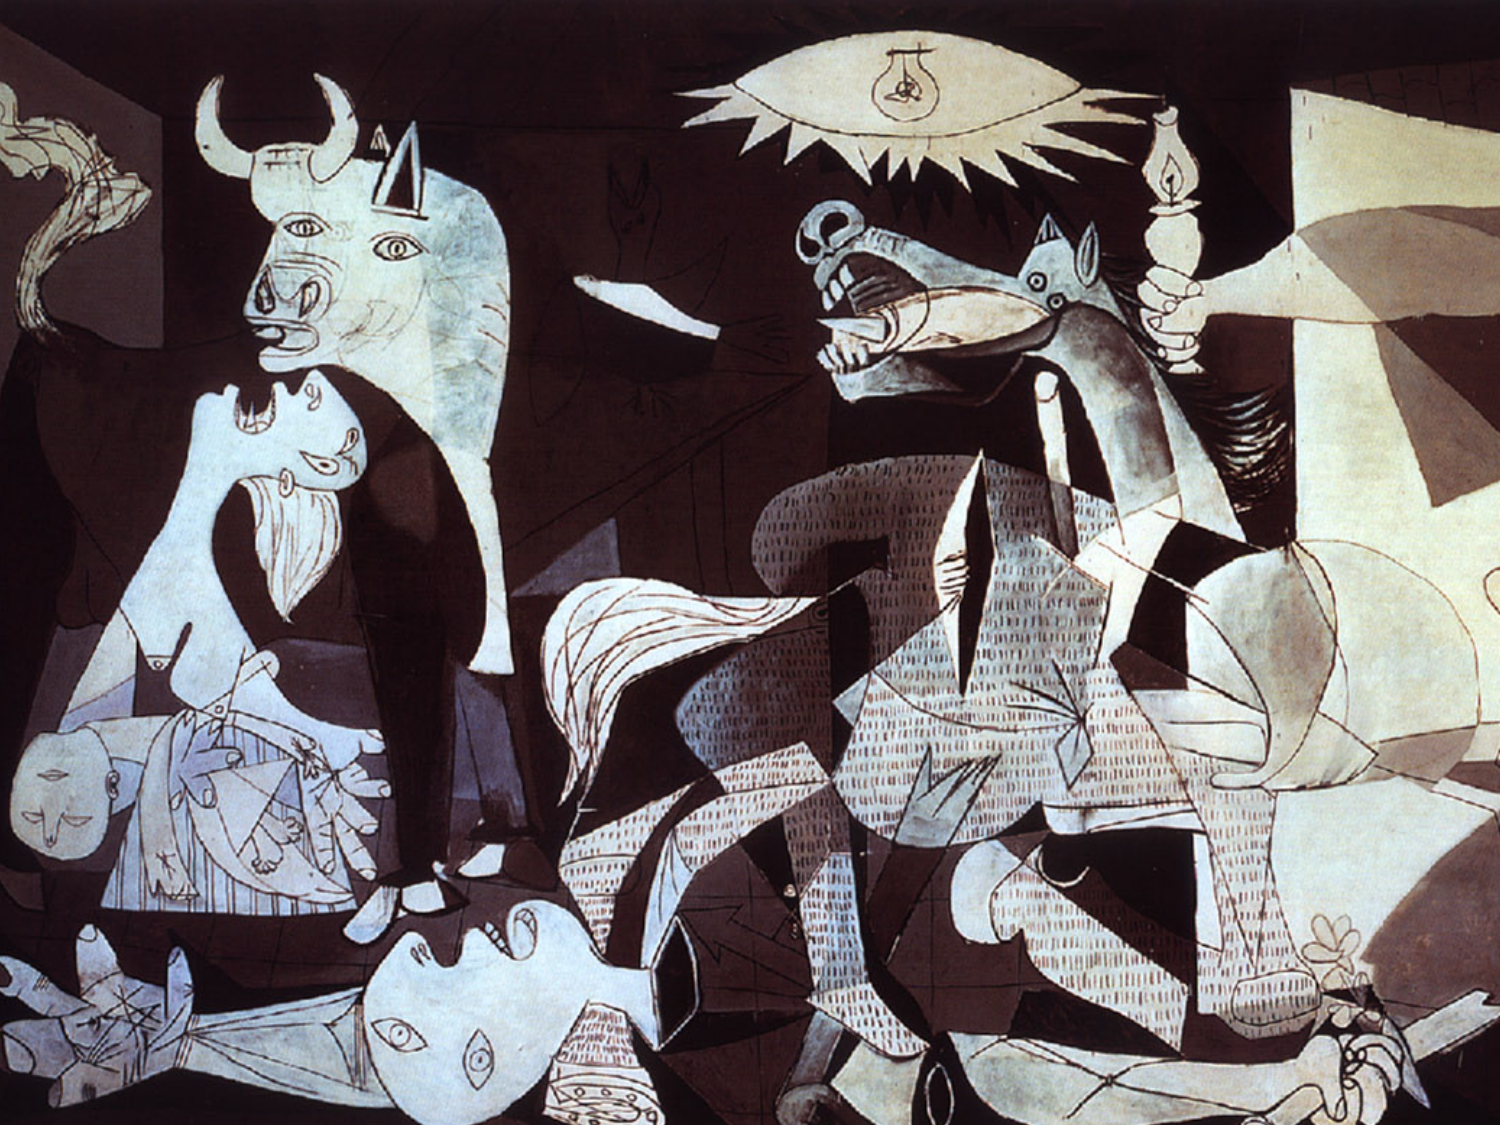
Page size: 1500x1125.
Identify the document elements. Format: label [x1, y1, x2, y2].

list [0, 0, 1500, 1125]
